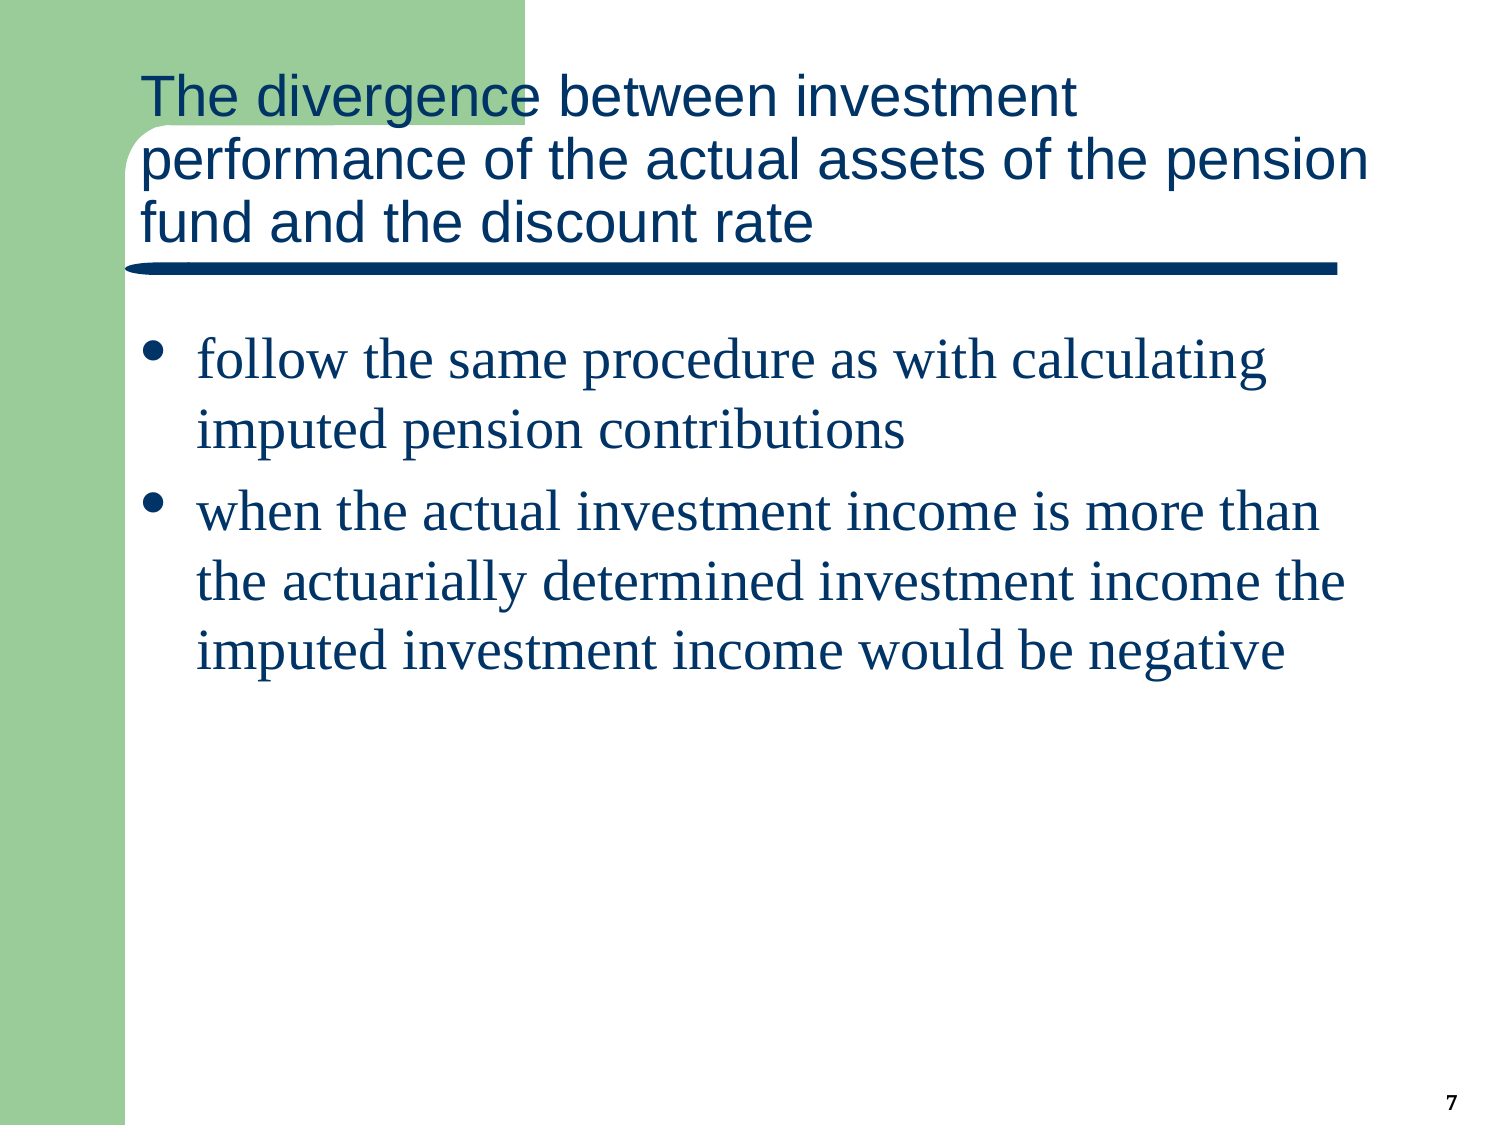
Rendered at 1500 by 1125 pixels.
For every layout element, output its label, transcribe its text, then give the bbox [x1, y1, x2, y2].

list follow the same procedure as with calculating imputed pension contributions when the actual investment income is more than the actuarially determined investment income the imputed investment income would be negative [125, 312, 1400, 999]
slide_number 7 [1403, 1074, 1500, 1125]
title The divergence between investment performance of the actual assets of the pension fund and the discount rate [125, 30, 1425, 263]
